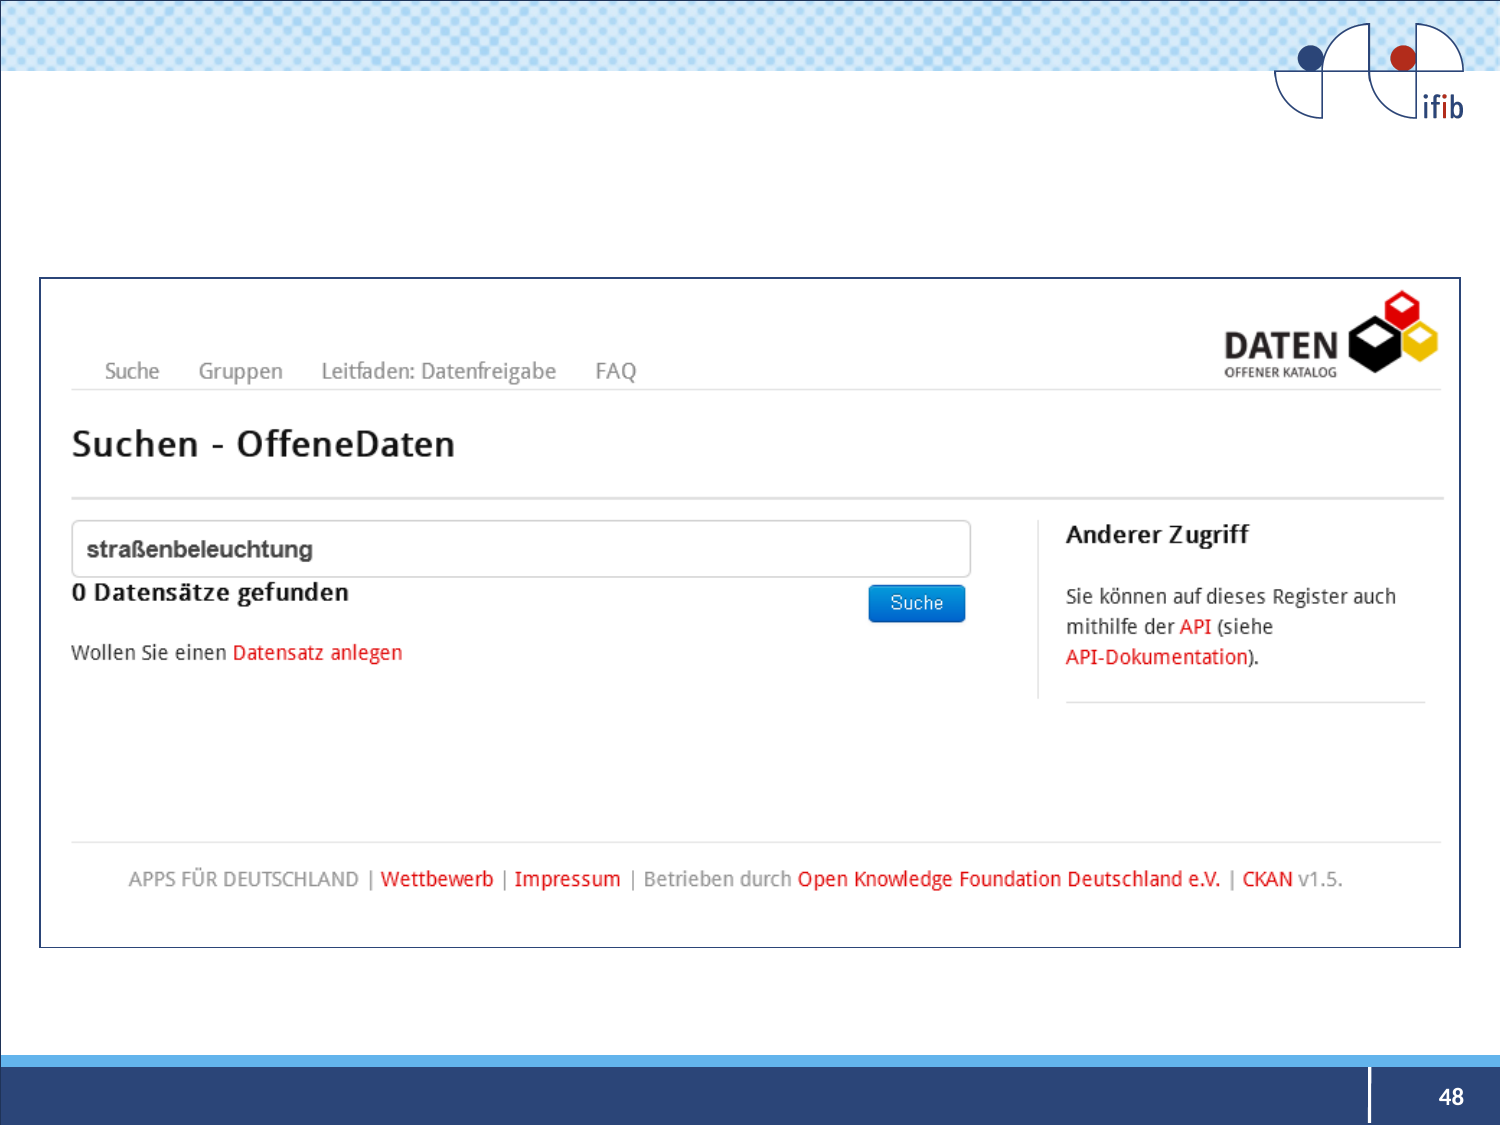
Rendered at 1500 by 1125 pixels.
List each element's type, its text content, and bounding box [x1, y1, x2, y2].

picture [1, 1, 1500, 119]
picture [40, 278, 1460, 948]
slide_number 48 [1376, 1080, 1465, 1111]
